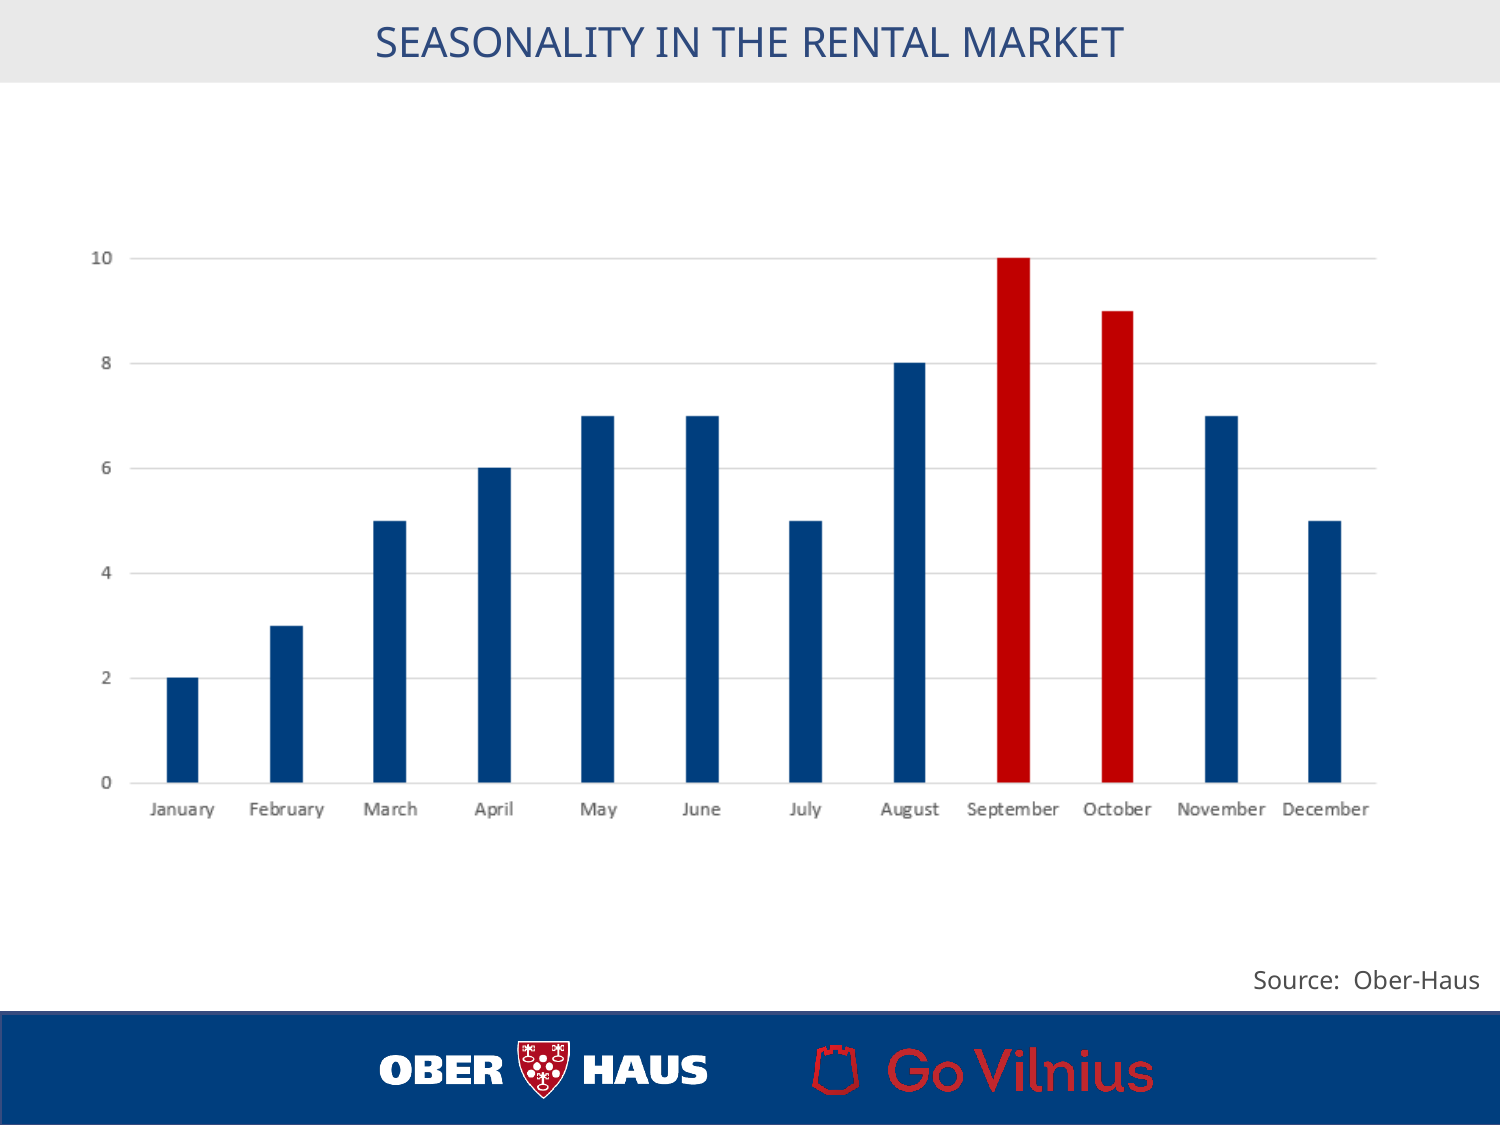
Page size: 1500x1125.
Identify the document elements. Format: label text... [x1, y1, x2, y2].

text_box Source: Ober-Haus [1238, 957, 1496, 1003]
picture [64, 172, 1419, 847]
text_box SEASONALITY IN THE RENTAL MARKET [0, 0, 1500, 85]
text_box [0, 1012, 1500, 1125]
